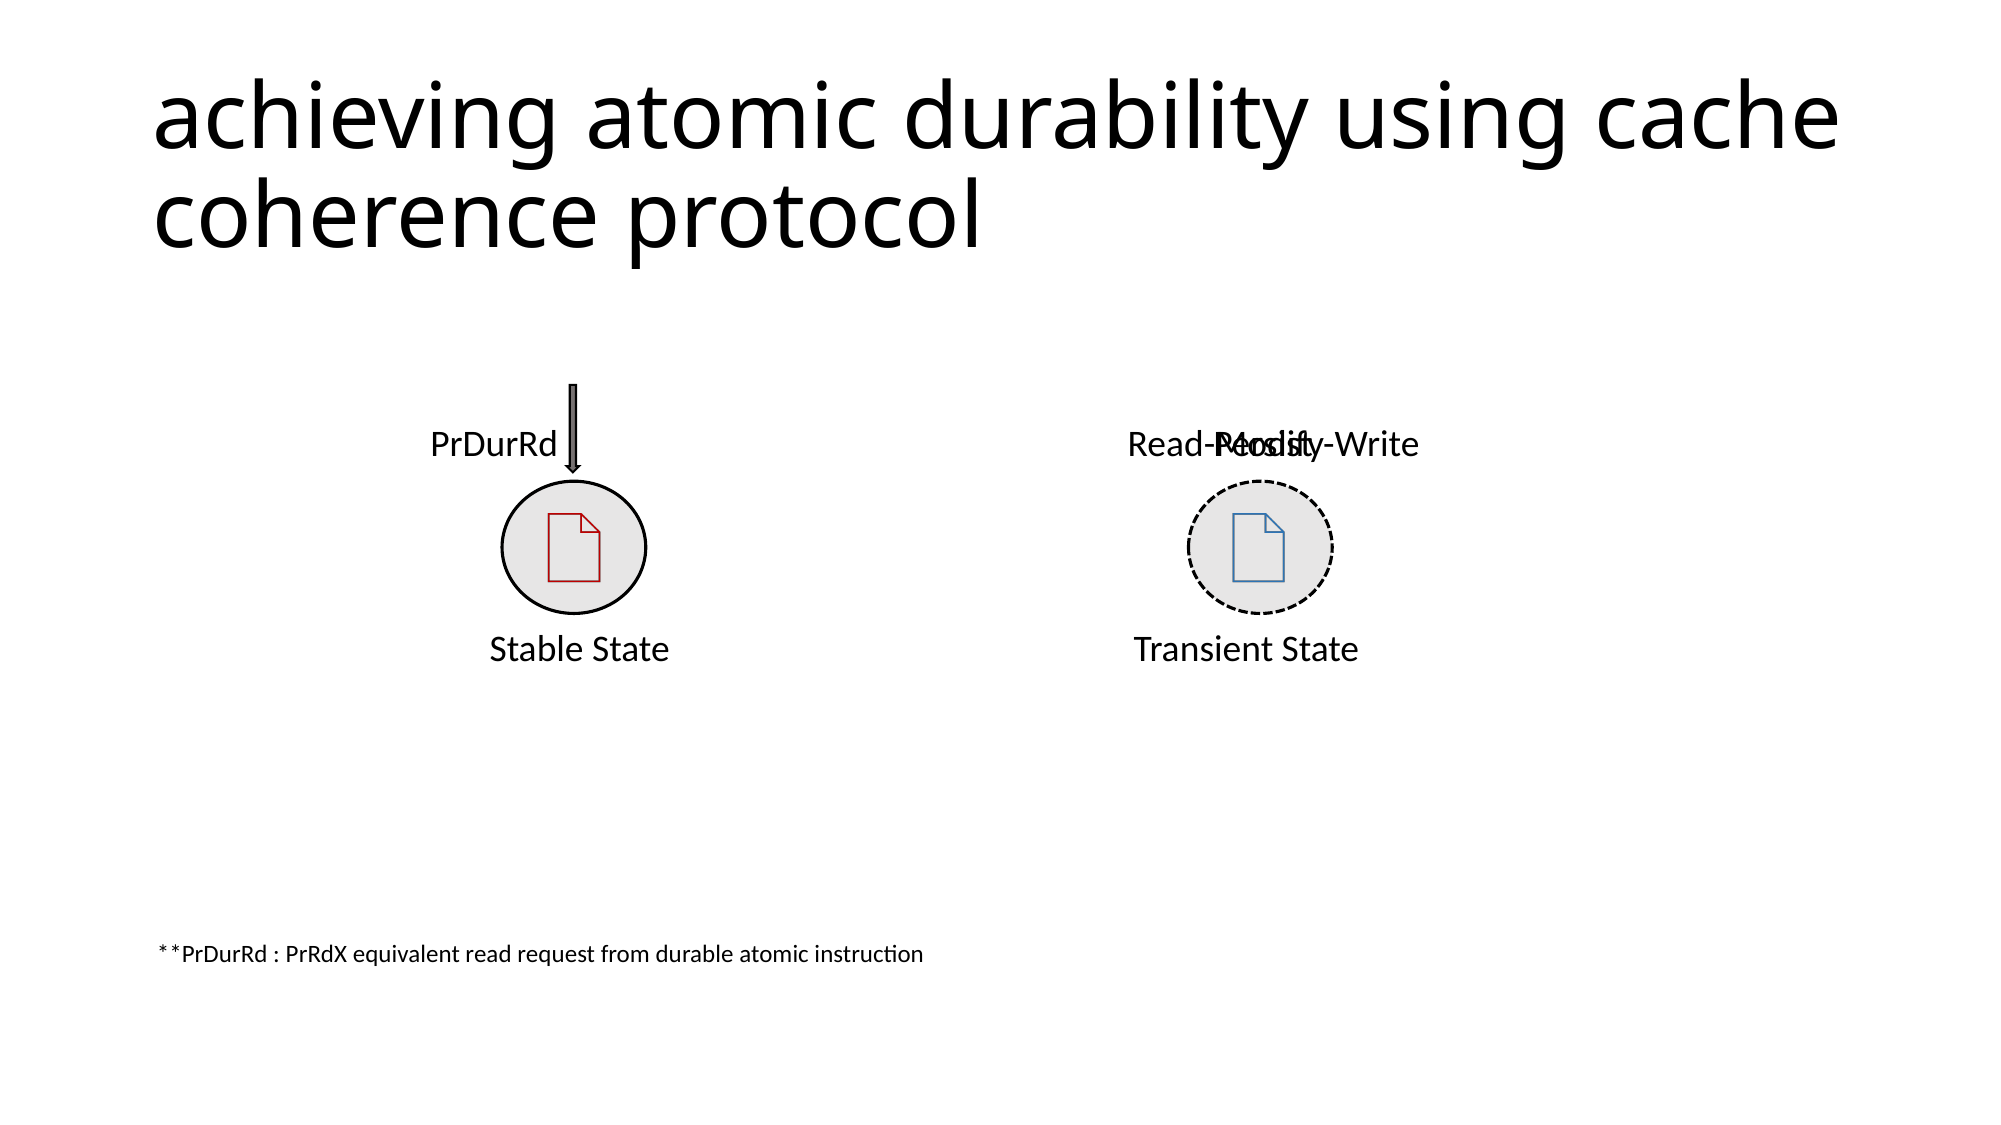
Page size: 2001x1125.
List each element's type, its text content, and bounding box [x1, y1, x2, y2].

text_box [1187, 480, 1334, 615]
text_box Transient State [1118, 616, 1436, 677]
text_box **PrDurRd : PrRdX equivalent read request from durable atomic instruction [142, 930, 1150, 975]
text_box Stable State [474, 616, 736, 677]
text_box Persist [1198, 411, 1369, 472]
picture [532, 506, 616, 589]
picture [1217, 506, 1300, 589]
text_box Read-Modify-Write [1369, 411, 1442, 472]
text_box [415, 384, 606, 473]
title achieving atomic durability using cache coherence protocol [137, 59, 1863, 278]
text_box Read-Modify-Write [1112, 411, 1198, 472]
text_box [500, 480, 647, 615]
